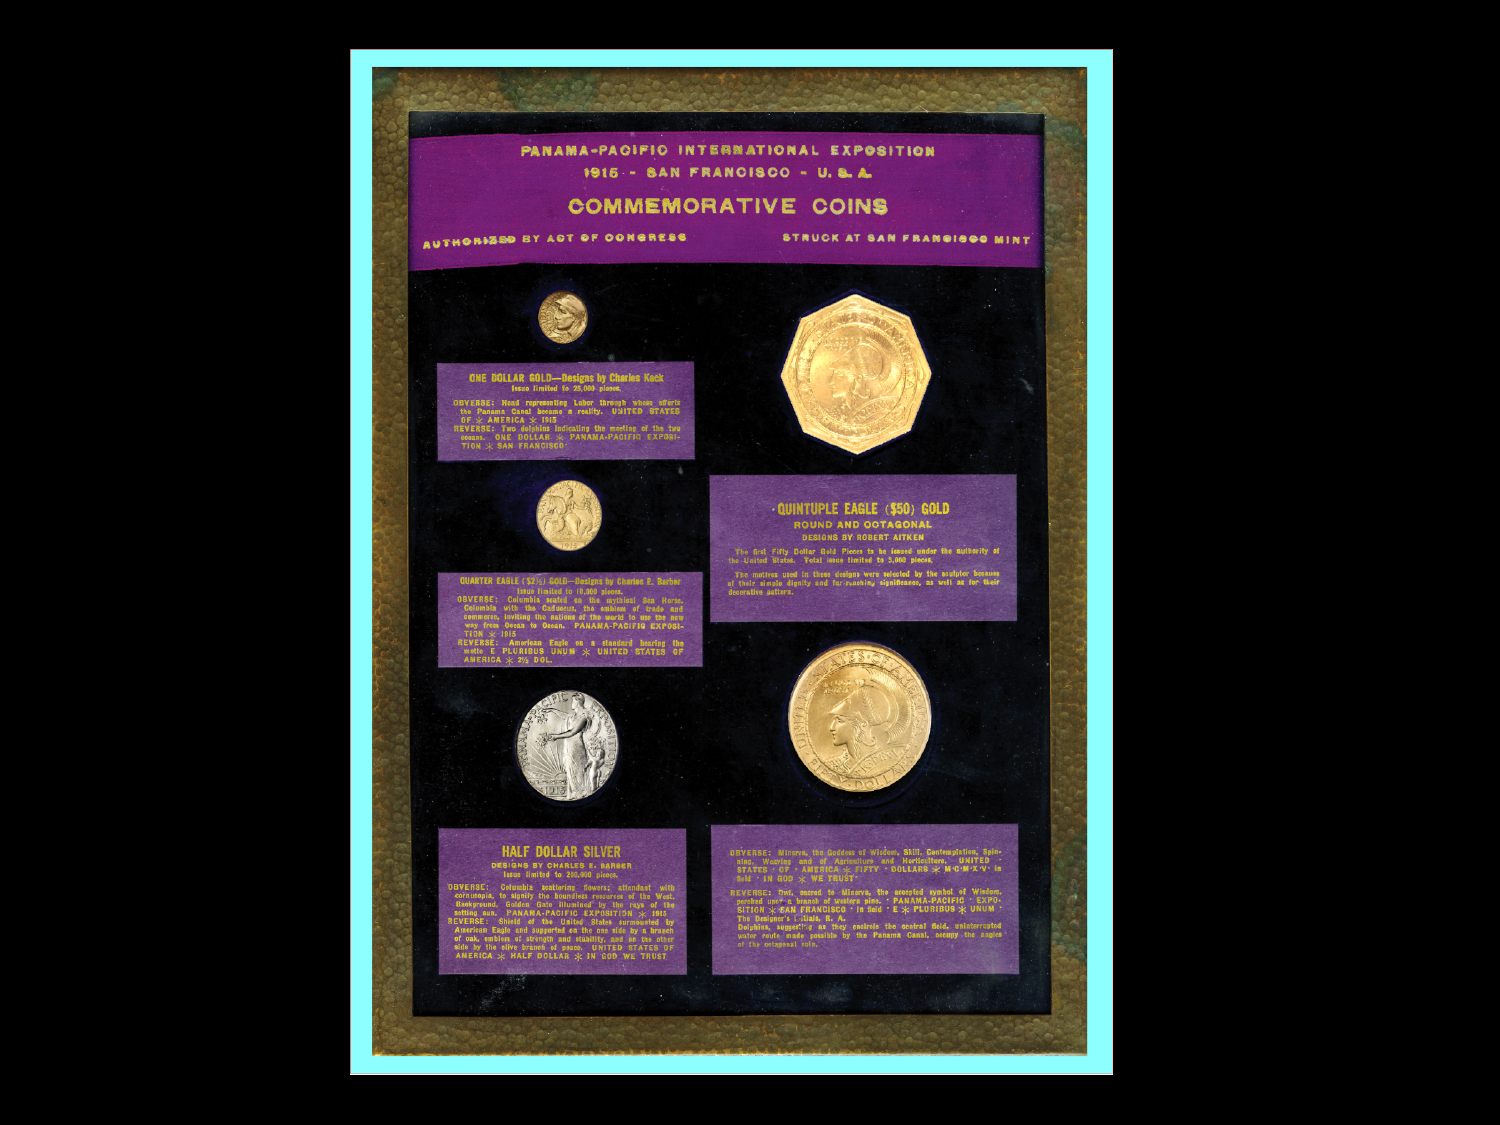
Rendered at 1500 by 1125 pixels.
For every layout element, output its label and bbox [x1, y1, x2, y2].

picture [349, 49, 1113, 1076]
